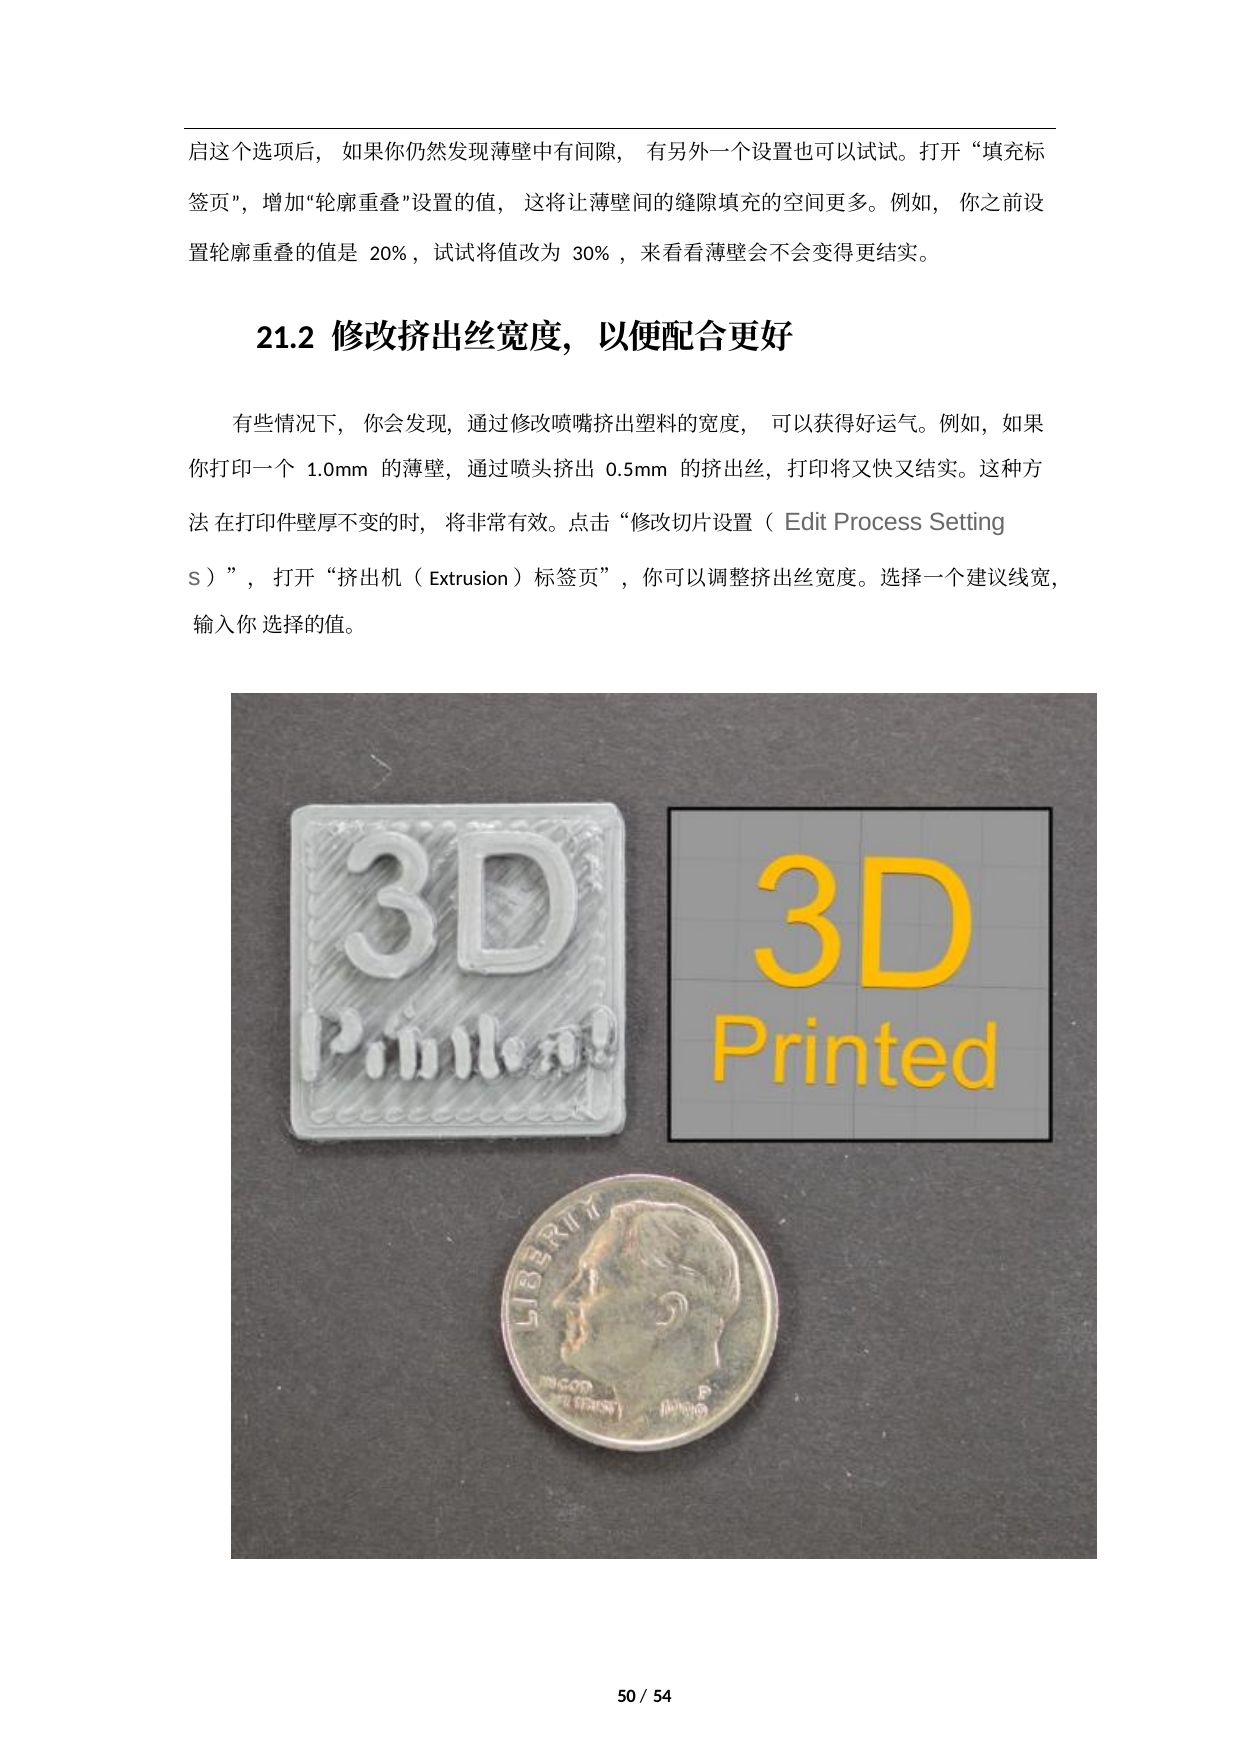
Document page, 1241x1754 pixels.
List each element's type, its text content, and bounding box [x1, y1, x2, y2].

picture [231, 693, 1097, 1559]
text_box 50 / 54 [615, 1680, 673, 1709]
text_box 启这个选项后， 如果你仍然发现薄壁中有间隙， 有另外一个设置也可以试试。打开“填充标 签页”，增加“轮廓重叠”设置的值， 这将让薄壁间的缝隙填充的空间更多。例如， 你之前设 置轮廓重叠的值是 20%，试试将值改为 30% ，来看看薄壁会不会变得更结实。 21.2 修改挤出丝宽度，以便配合更好 有些情况下， 你会发现，通过修改喷嘴挤出塑料的宽度， 可以获得好运气。例如，如果 你打印一个 1.0mm 的薄壁，通过喷头挤出 0.5mm 的挤出丝，打印将又快又结实。这种方法 在打印件壁厚不变的时， 将非常有效。点击“修改切片设置（ Edit Process Settings）”， 打开“挤出机（Extrusion）标签页”，你可以调整挤出丝宽度。选择一个建议线宽， 输入你 选择的值。 [186, 140, 1055, 630]
